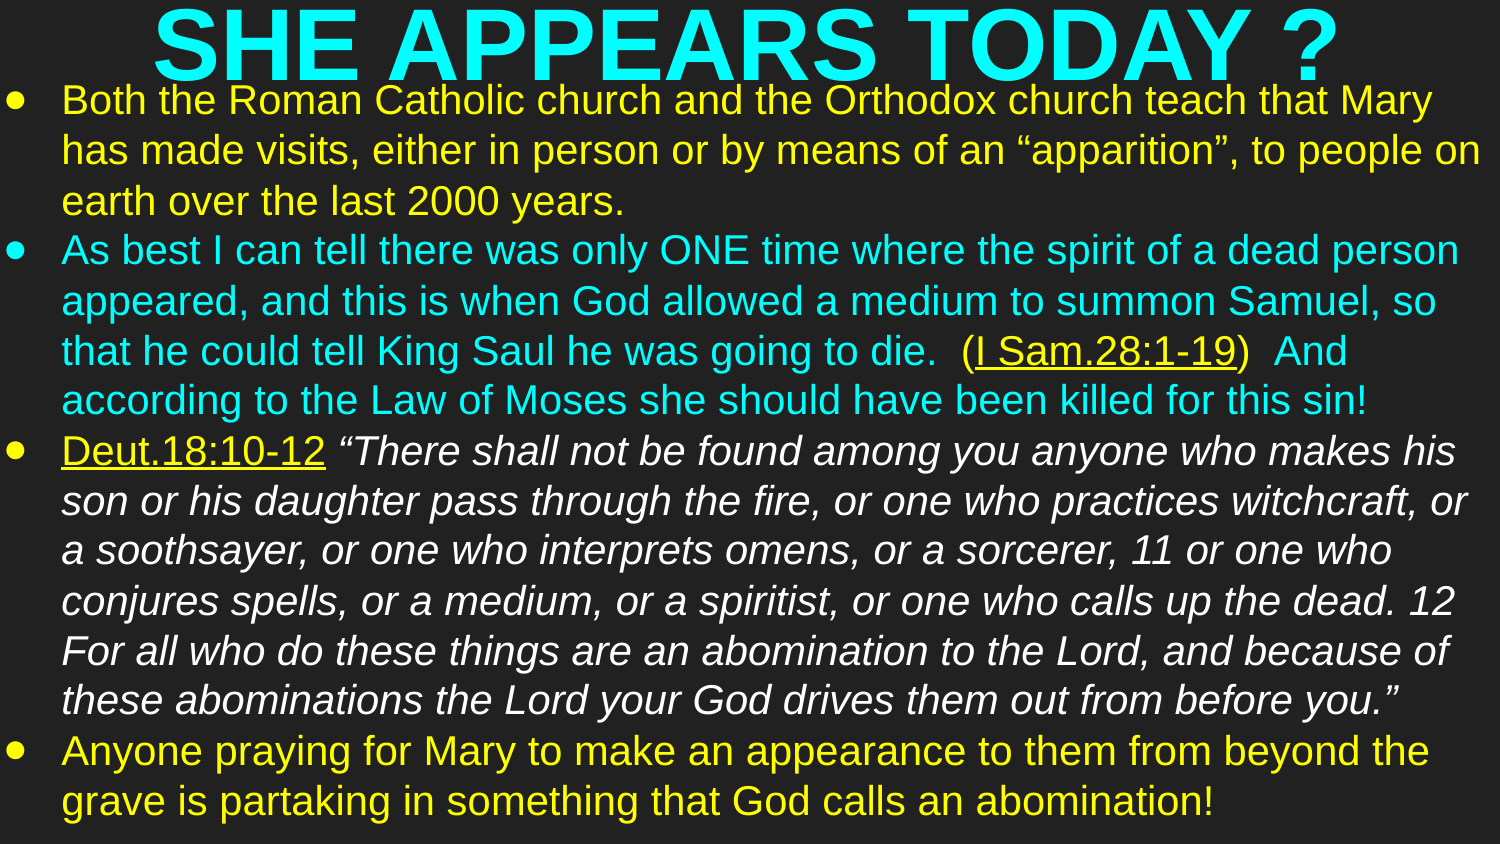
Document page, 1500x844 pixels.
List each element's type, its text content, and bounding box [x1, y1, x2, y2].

title SHE APPEARS TODAY ? [0, 0, 1500, 58]
subtitle Both the Roman Catholic church and the Orthodox church teach that Mary has made visits, either in person or by means of an “apparition”, to people on earth over the last 2000 years. As best I can tell there was only ONE time where the spirit of a dead person appeared, and this is when God allowed a medium to summon Samuel, so that he could tell King Saul he was going to die. (I Sam.28:1-19) And according to the Law of Moses she should have been killed for this sin! Deut.18:10-12 “There shall not be found among you anyone who makes his son or his daughter pass through the fire, or one who practices witchcraft, or a soothsayer, or one who interprets omens, or a sorcerer, 11 or one who conjures spells, or a medium, or a spiritist, or one who calls up the dead. 12 For all who do these things are an abomination to the Lord, and because of these abominations the Lord your God drives them out from before you.” Anyone praying for Mary to make an appearance to them from beyond the grave is partaking in something that God calls an abomination! [0, 58, 1500, 844]
